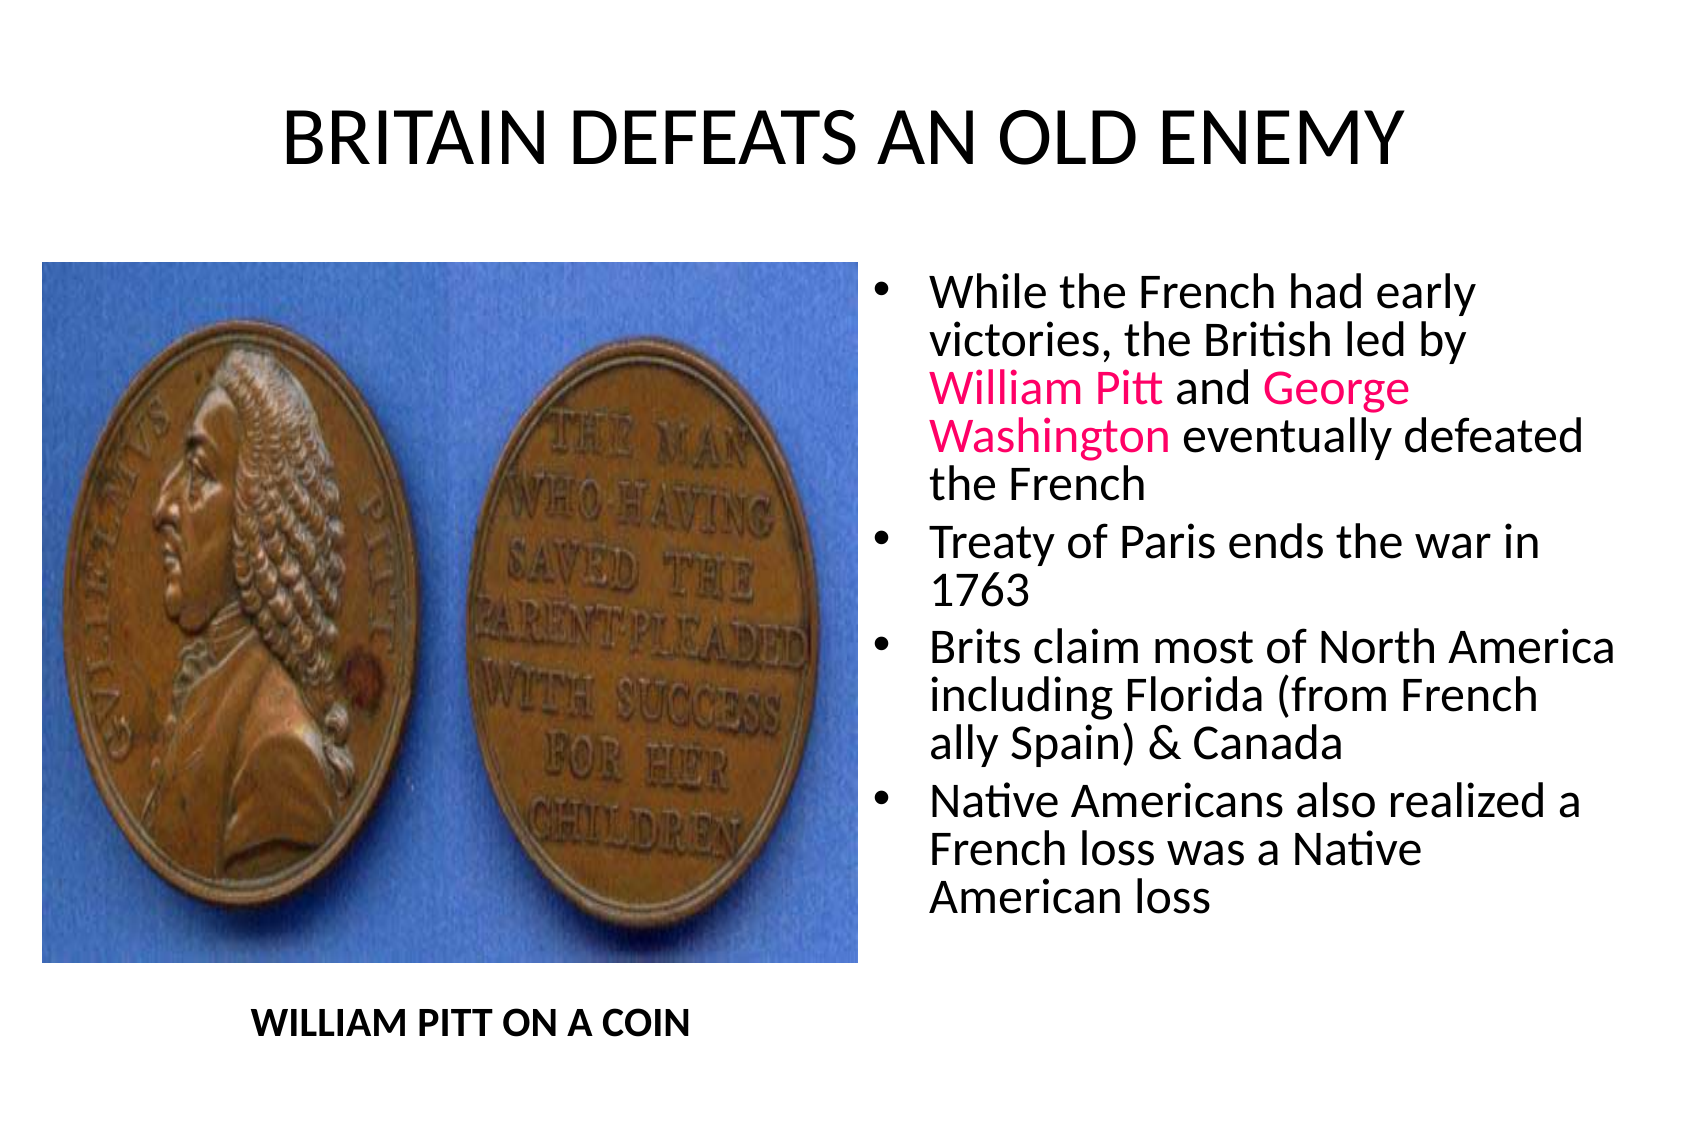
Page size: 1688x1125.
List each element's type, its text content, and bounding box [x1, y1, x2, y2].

title BRITAIN DEFEATS AN OLD ENEMY [55, 37, 1632, 225]
list While the French had early victories, the British led by William Pitt and George Washington eventually defeated the French Treaty of Paris ends the war in 1763 Brits claim most of North America including Florida (from French ally Spain) & Canada Native Americans also realized a French loss was a Native American loss [857, 262, 1632, 1001]
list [41, 262, 858, 963]
text_box WILLIAM PITT ON A COIN [154, 987, 788, 1053]
